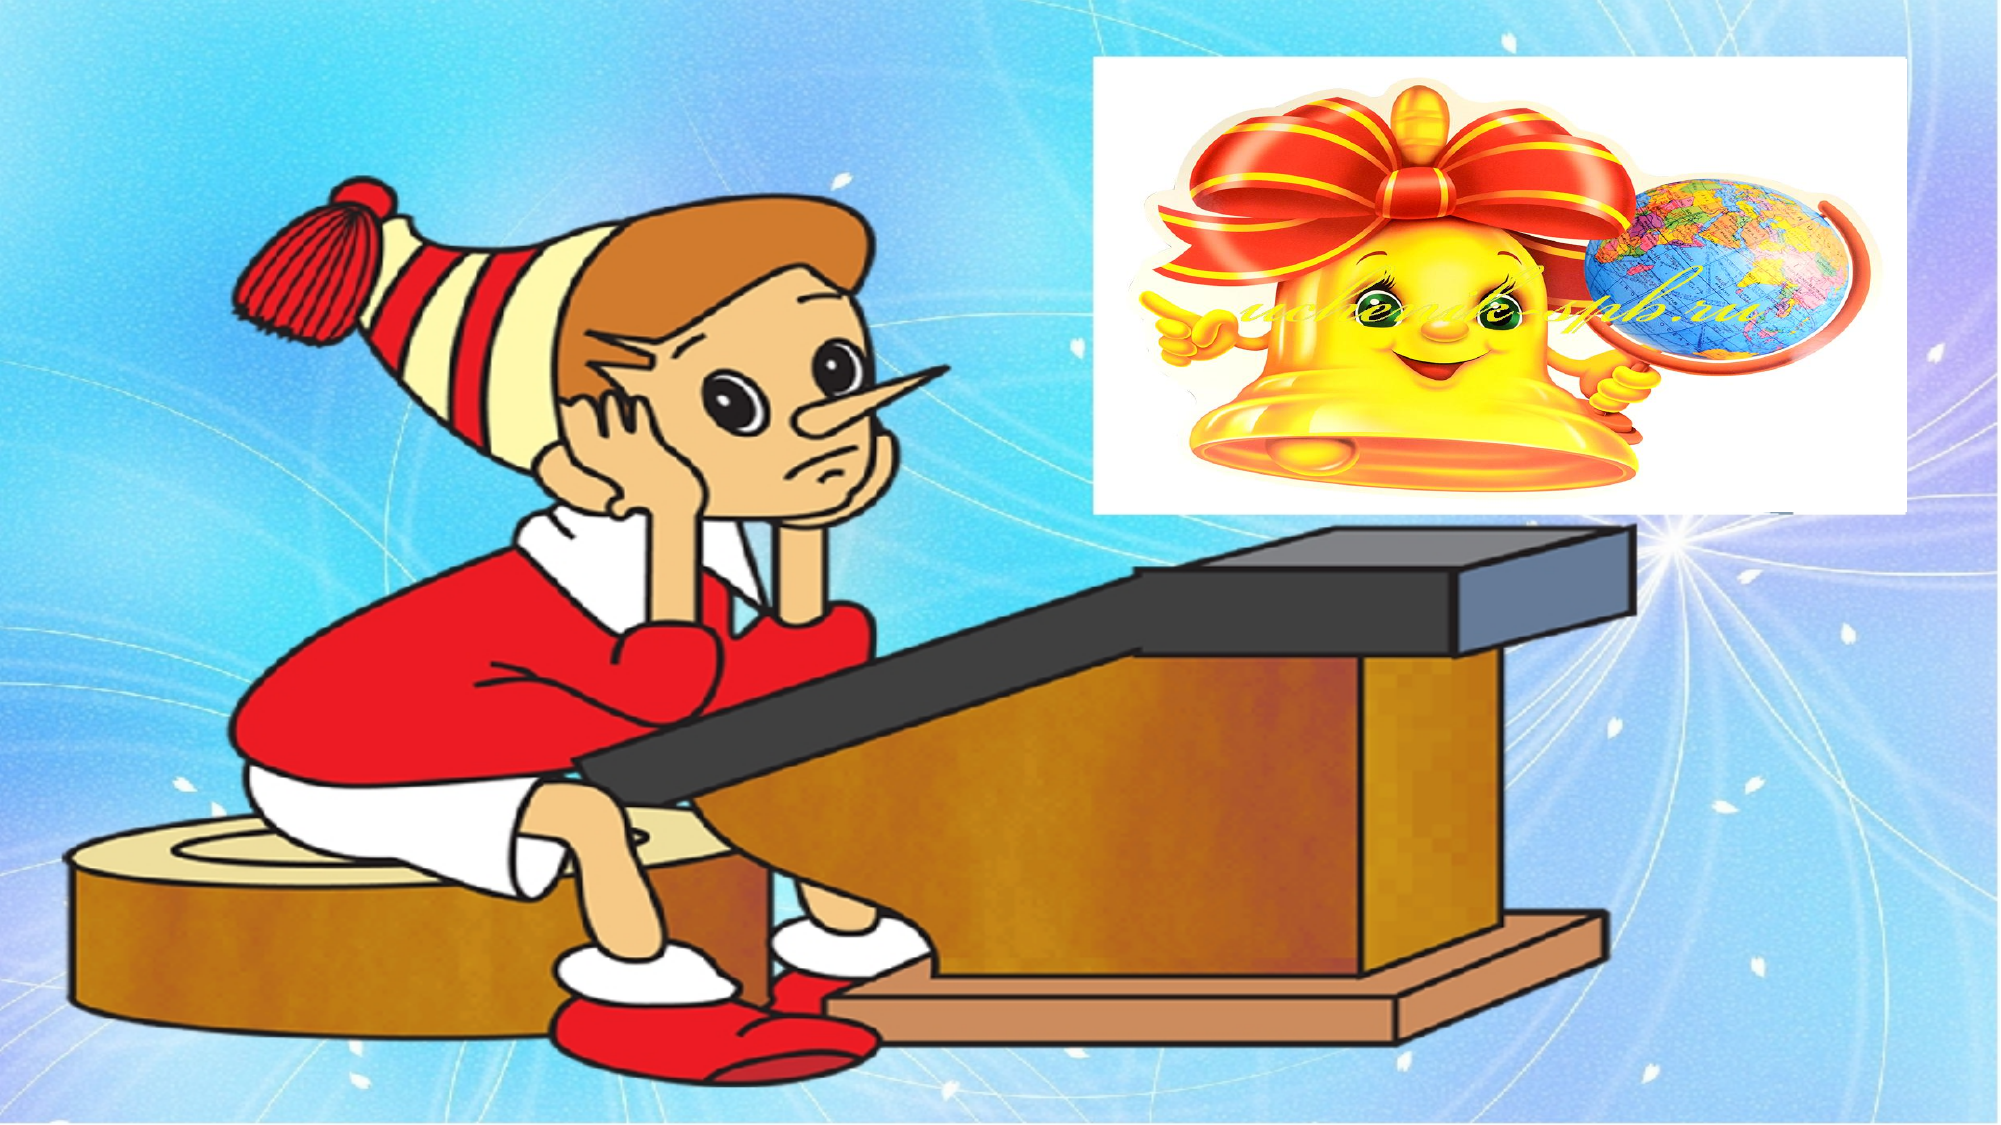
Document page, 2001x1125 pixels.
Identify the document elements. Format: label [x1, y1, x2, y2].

picture [1100, 59, 1907, 512]
list [0, 0, 2000, 1125]
